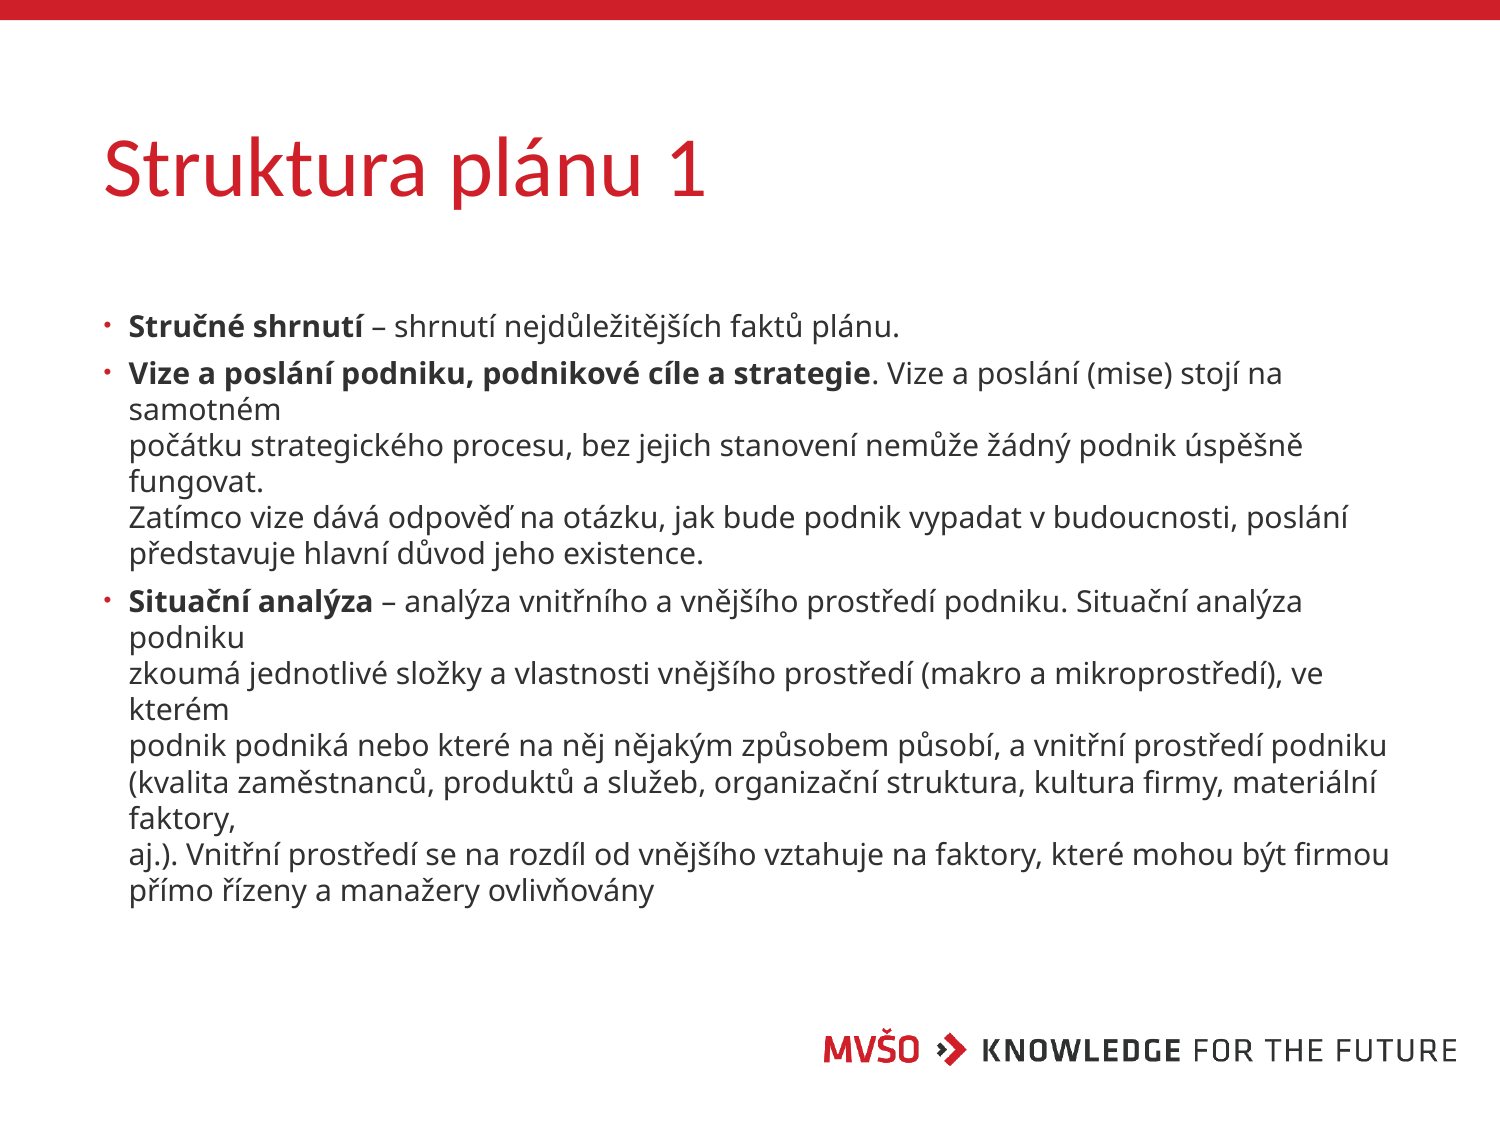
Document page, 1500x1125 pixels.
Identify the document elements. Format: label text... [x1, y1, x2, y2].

picture [824, 1028, 1456, 1066]
title Struktura plánu 1 [88, 59, 1412, 278]
list Stručné shrnutí – shrnutí nejdůležitějších faktů plánu. Vize a poslání podniku, podnikové cíle a strategie. Vize a poslání (mise) stojí na samotném počátku strategického procesu, bez jejich stanovení nemůže žádný podnik úspěšně fungovat. Zatímco vize dává odpověď na otázku, jak bude podnik vypadat v budoucnosti, poslání představuje hlavní důvod jeho existence. Situační analýza – analýza vnitřního a vnějšího prostředí podniku. Situační analýza podniku zkoumá jednotlivé složky a vlastnosti vnějšího prostředí (makro a mikroprostředí), ve kterém podnik podniká nebo které na něj nějakým způsobem působí, a vnitřní prostředí podniku (kvalita zaměstnanců, produktů a služeb, organizační struktura, kultura firmy, materiální faktory, aj.). Vnitřní prostředí se na rozdíl od vnějšího vztahuje na faktory, které mohou být firmou přímo řízeny a manažery ovlivňovány [88, 299, 1412, 969]
